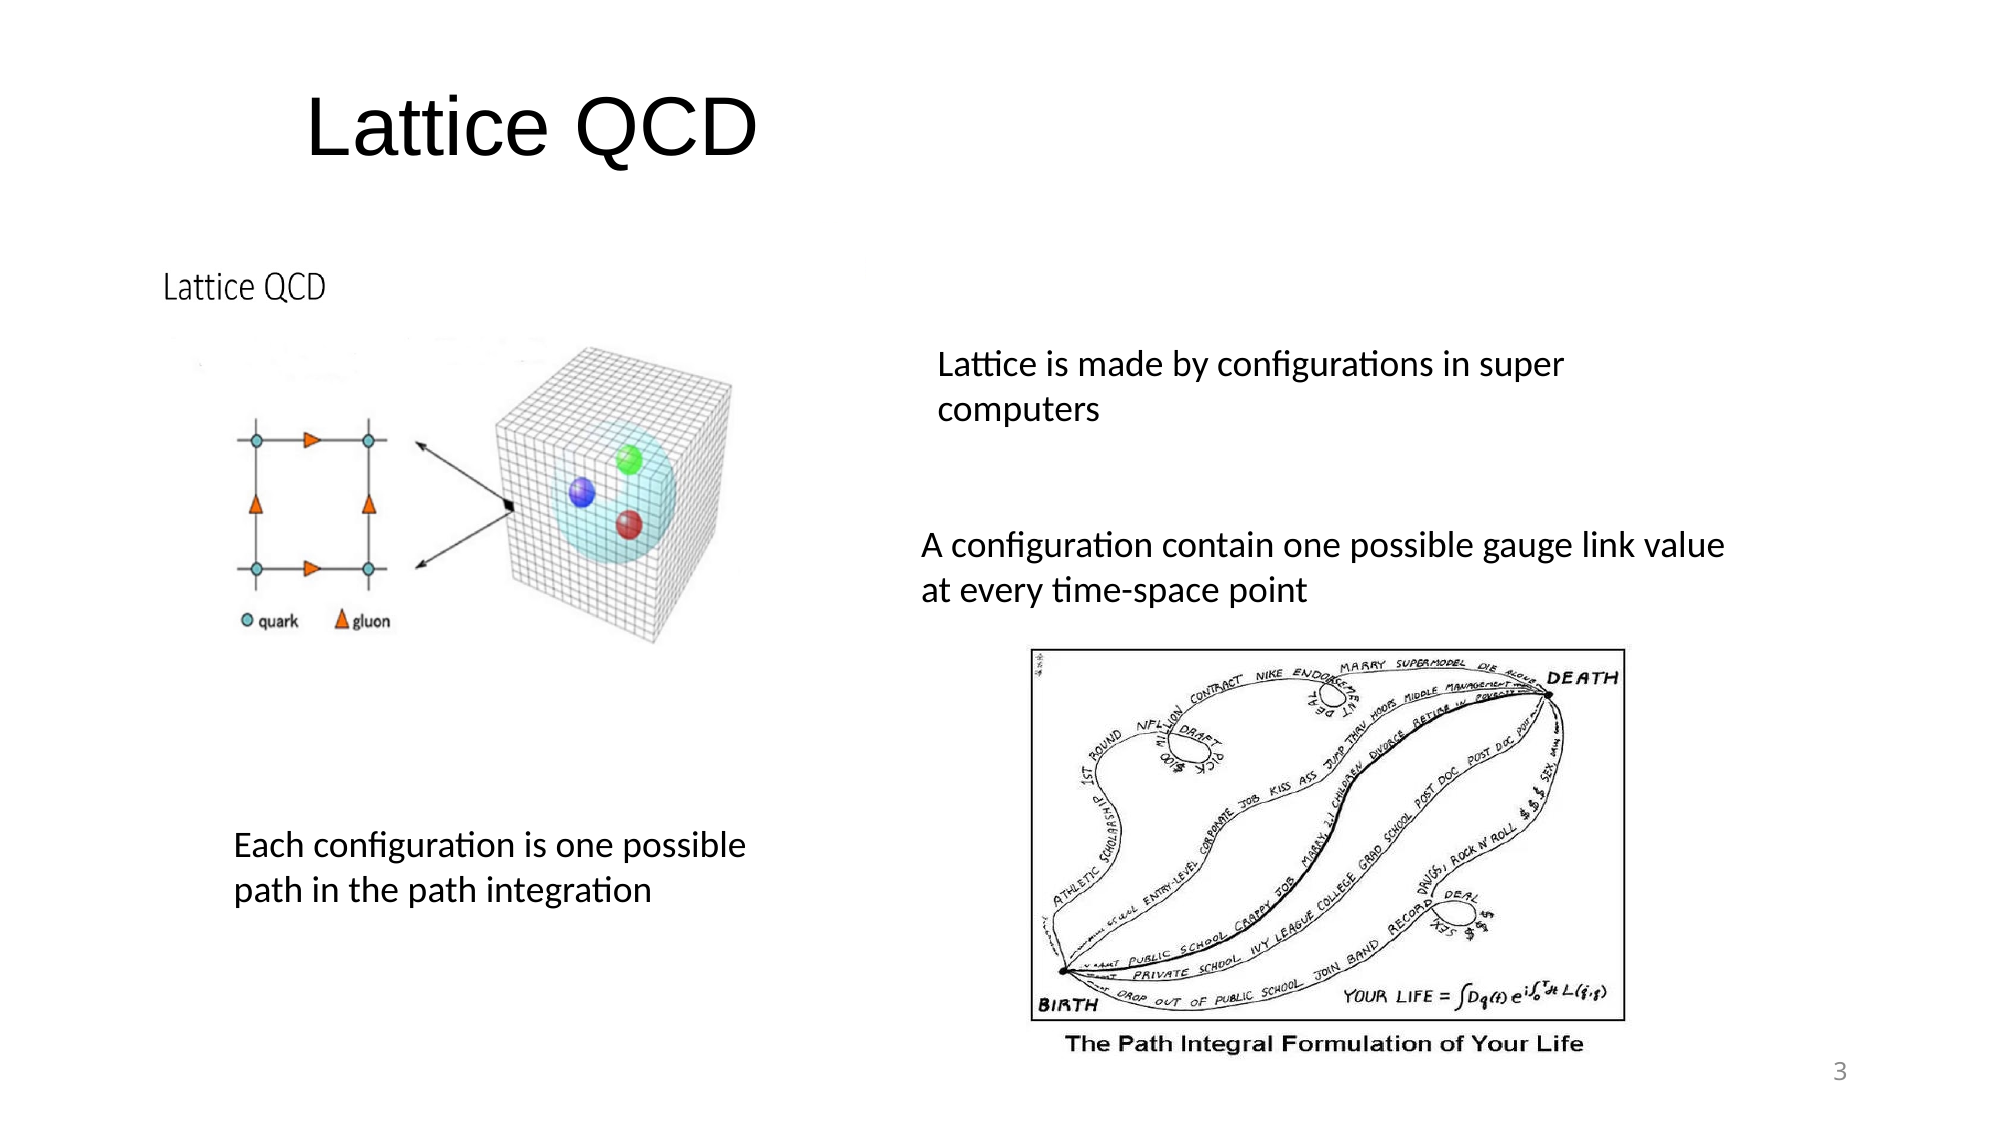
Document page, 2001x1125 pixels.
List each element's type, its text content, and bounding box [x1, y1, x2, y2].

slide_number 3 [1412, 1042, 1863, 1103]
text_box Each configuration is one possible path in the path integration [218, 812, 824, 918]
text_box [104, 211, 866, 723]
picture [1026, 644, 1632, 1061]
text_box A configuration contain one possible gauge link value at every time-space point [906, 512, 1752, 618]
text_box Lattice QCD [291, 64, 1702, 179]
text_box Lattice is made by configurations in super computers [922, 331, 1709, 437]
